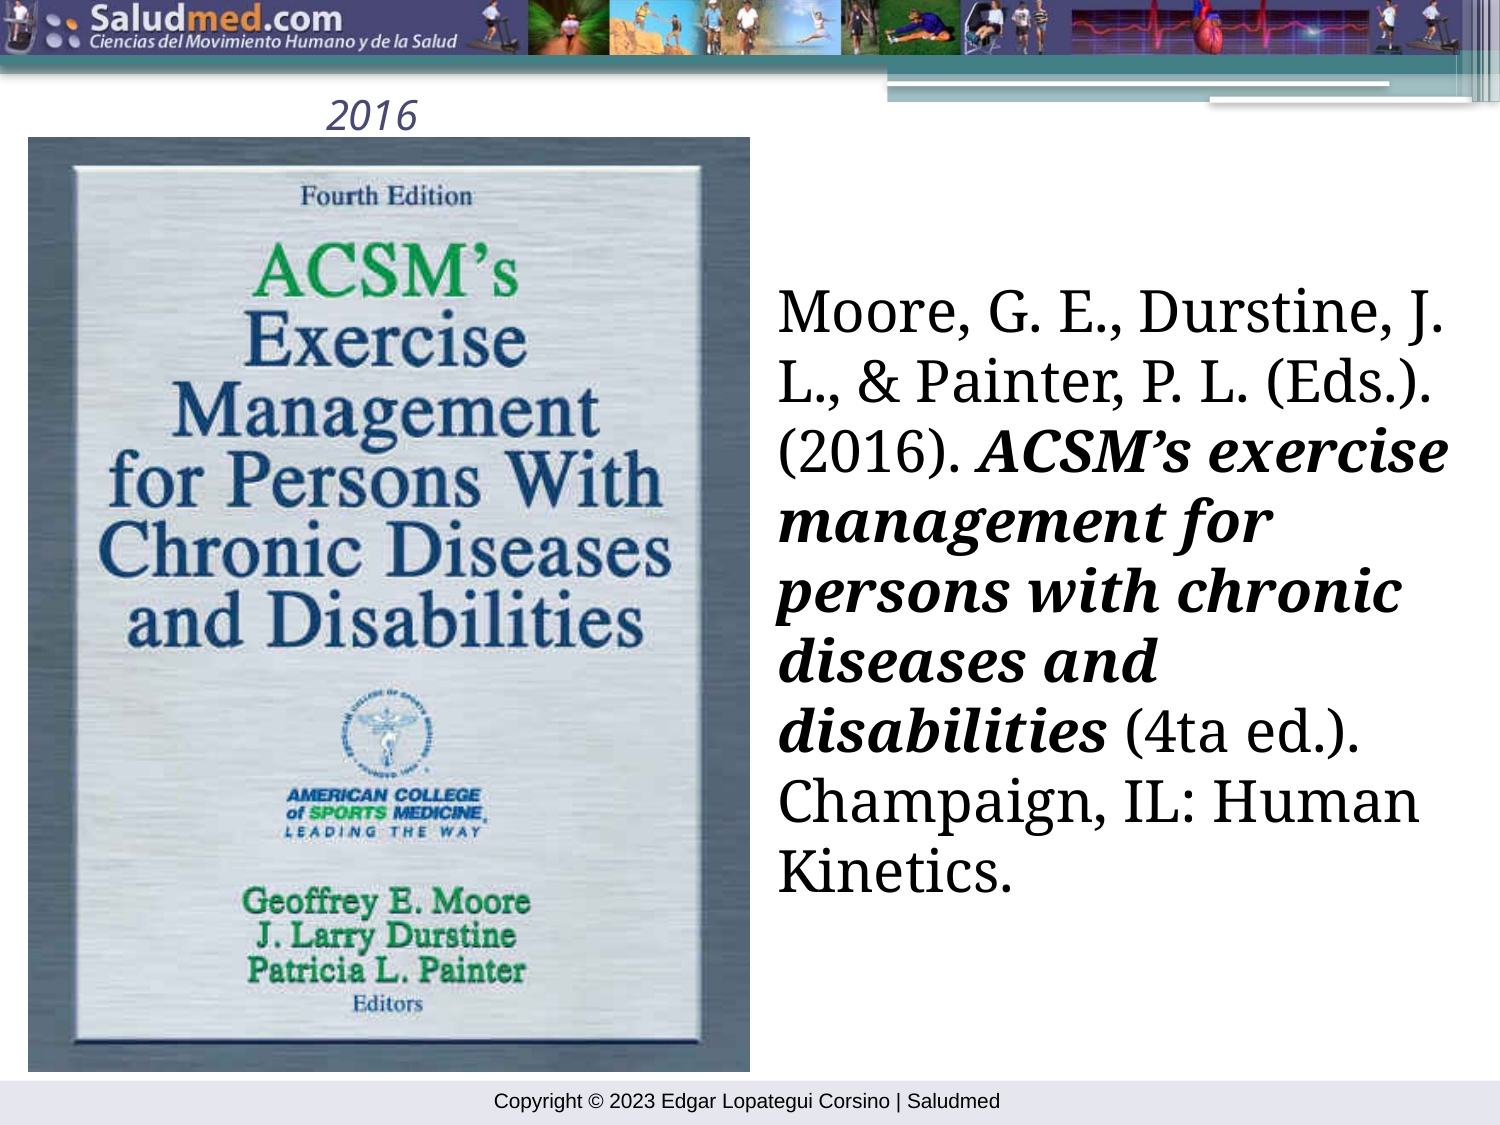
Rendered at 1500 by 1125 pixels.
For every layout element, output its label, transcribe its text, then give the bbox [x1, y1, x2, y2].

picture [28, 136, 750, 1073]
picture [0, 0, 1460, 55]
text_box 2016 [301, 89, 443, 134]
text_box Moore, G. E., Durstine, J. L., & Painter, P. L. (Eds.). (2016). ACSM’s exercise management for persons with chronic diseases and disabilities (4ta ed.). Champaign, IL: Human Kinetics. [762, 267, 1483, 905]
